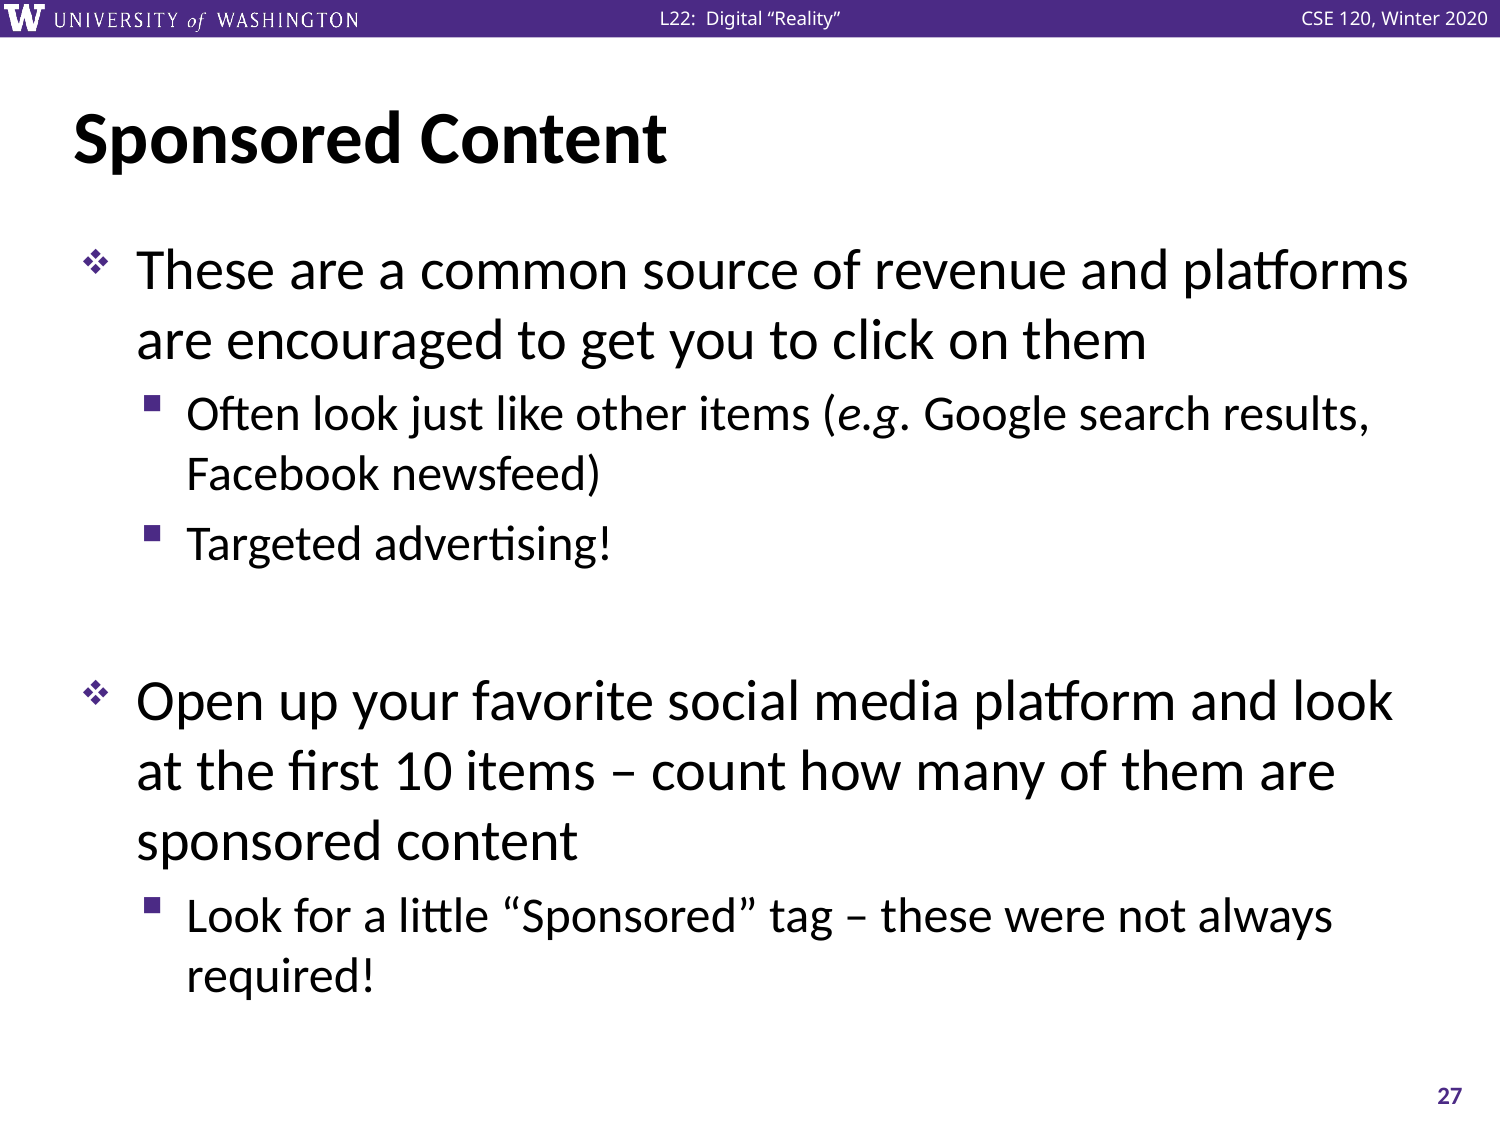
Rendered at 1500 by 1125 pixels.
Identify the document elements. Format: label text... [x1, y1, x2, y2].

slide_number 27 [1400, 1065, 1500, 1125]
picture [4, 4, 358, 32]
title Sponsored Content [58, 71, 1438, 197]
list These are a common source of revenue and platforms are encouraged to get you to click on them Often look just like other items (e.g. Google search results, Facebook newsfeed) Targeted advertising! Open up your favorite social media platform and look at the first 10 items – count how many of them are sponsored content Look for a little “Sponsored” tag – these were not always required! [64, 223, 1438, 1040]
